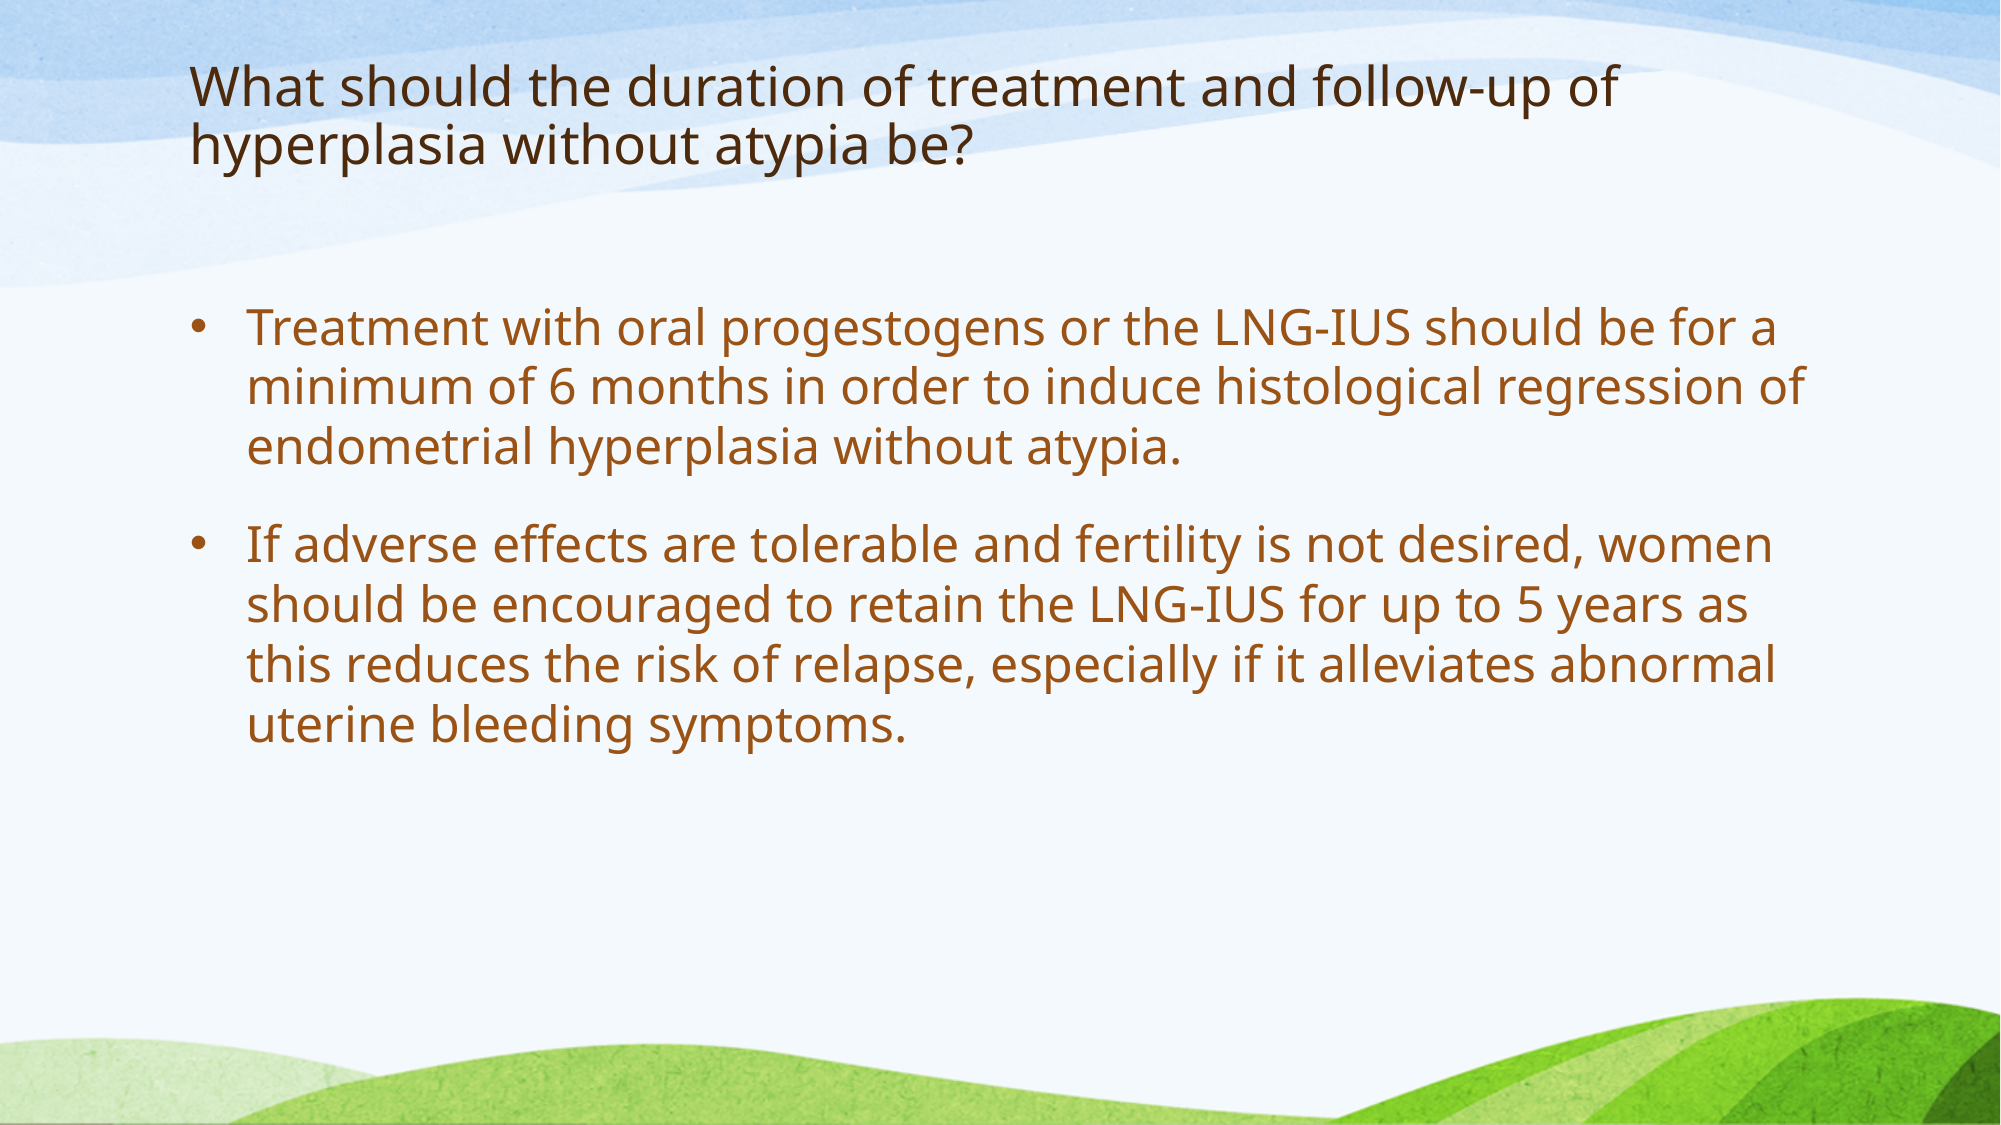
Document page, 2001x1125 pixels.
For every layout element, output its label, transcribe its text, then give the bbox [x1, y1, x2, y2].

list Treatment with oral progestogens or the LNG-IUS should be for a minimum of 6 months in order to induce histological regression of endometrial hyperplasia without atypia. If adverse effects are tolerable and fertility is not desired, women should be encouraged to retain the LNG-IUS for up to 5 years as this reduces the risk of relapse, especially if it alleviates abnormal uterine bleeding symptoms. [174, 287, 1825, 982]
title What should the duration of treatment and follow-up of hyperplasia without atypia be? [174, 50, 1825, 250]
picture [0, 0, 2001, 1125]
